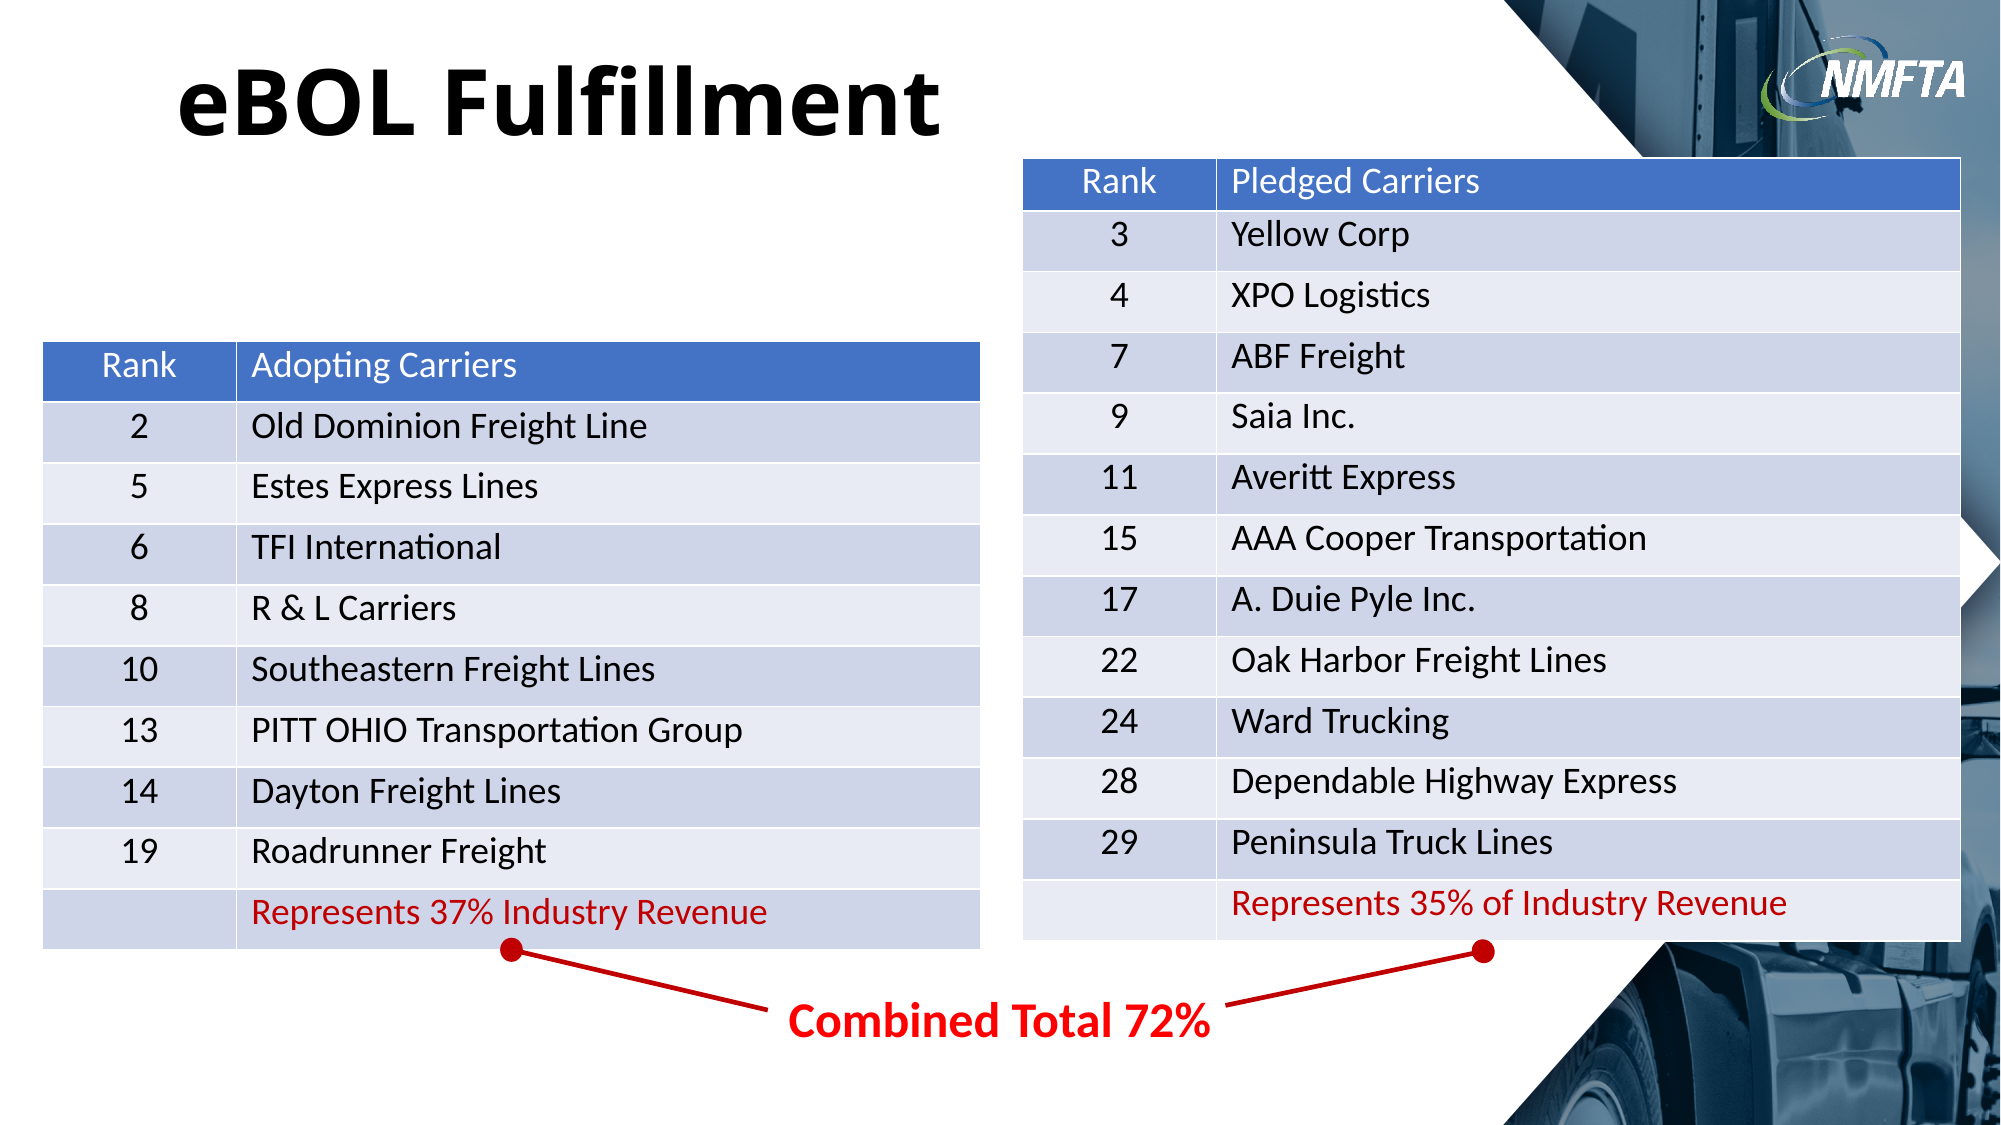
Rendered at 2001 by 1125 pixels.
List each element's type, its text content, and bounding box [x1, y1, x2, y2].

table_cell PITT OHIO Transportation Group [237, 707, 980, 766]
table_cell Estes Express Lines [237, 464, 980, 523]
table_header Adopting Carriers [237, 342, 980, 401]
table_cell 6 [43, 525, 236, 584]
table_cell 29 [1023, 820, 1216, 879]
table_cell TFI International [237, 525, 980, 584]
table_cell Roadrunner Freight [237, 829, 980, 888]
table_cell R & L Carriers [237, 586, 980, 645]
table_cell 4 [1023, 272, 1216, 332]
table_cell 19 [43, 829, 236, 888]
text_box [1228, 945, 1496, 1018]
table_cell 17 [1023, 577, 1216, 636]
table_cell Dependable Highway Express [1217, 759, 1960, 818]
table_cell ABF Freight [1217, 333, 1960, 392]
table_cell [43, 890, 236, 949]
table_cell Averitt Express [1217, 455, 1960, 514]
table_cell [1023, 881, 1216, 940]
table_cell Old Dominion Freight Line [237, 403, 980, 462]
table_header Rank [1023, 159, 1216, 210]
table_cell 14 [43, 768, 236, 827]
table_cell 22 [1023, 637, 1216, 696]
table_cell AAA Cooper Transportation [1217, 516, 1960, 575]
picture [0, 0, 2001, 1125]
table_header Pledged Carriers [1217, 159, 1960, 210]
table_cell Saia Inc. [1217, 394, 1960, 453]
table_header Rank [43, 342, 236, 401]
table_cell Peninsula Truck Lines [1217, 820, 1960, 879]
table_cell A. Duie Pyle Inc. [1217, 577, 1960, 636]
table_cell 11 [1023, 455, 1216, 514]
title eBOL Fulfillment [161, 14, 1042, 197]
table_cell Ward Trucking [1217, 698, 1960, 757]
table_cell 7 [1023, 333, 1216, 392]
table_cell 24 [1023, 698, 1216, 757]
table_cell 10 [43, 647, 236, 706]
text_box Combined Total 72% [608, 979, 1392, 1055]
table_cell XPO Logistics [1217, 272, 1960, 332]
table_cell 3 [1023, 212, 1216, 271]
table_cell Dayton Freight Lines [237, 768, 980, 827]
table_cell 28 [1023, 759, 1216, 818]
table_cell 8 [43, 586, 236, 645]
table_cell 5 [43, 464, 236, 523]
table_cell 13 [43, 707, 236, 766]
table_cell 2 [43, 403, 236, 462]
table_cell 15 [1023, 516, 1216, 575]
table_cell Oak Harbor Freight Lines [1217, 637, 1960, 696]
table_cell Represents 35% of Industry Revenue [1217, 881, 1960, 940]
table_cell 9 [1023, 394, 1216, 453]
table_cell Yellow Corp [1217, 212, 1960, 271]
table_cell Southeastern Freight Lines [237, 647, 980, 706]
table_cell Represents 37% Industry Revenue [237, 890, 980, 949]
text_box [500, 937, 768, 1010]
